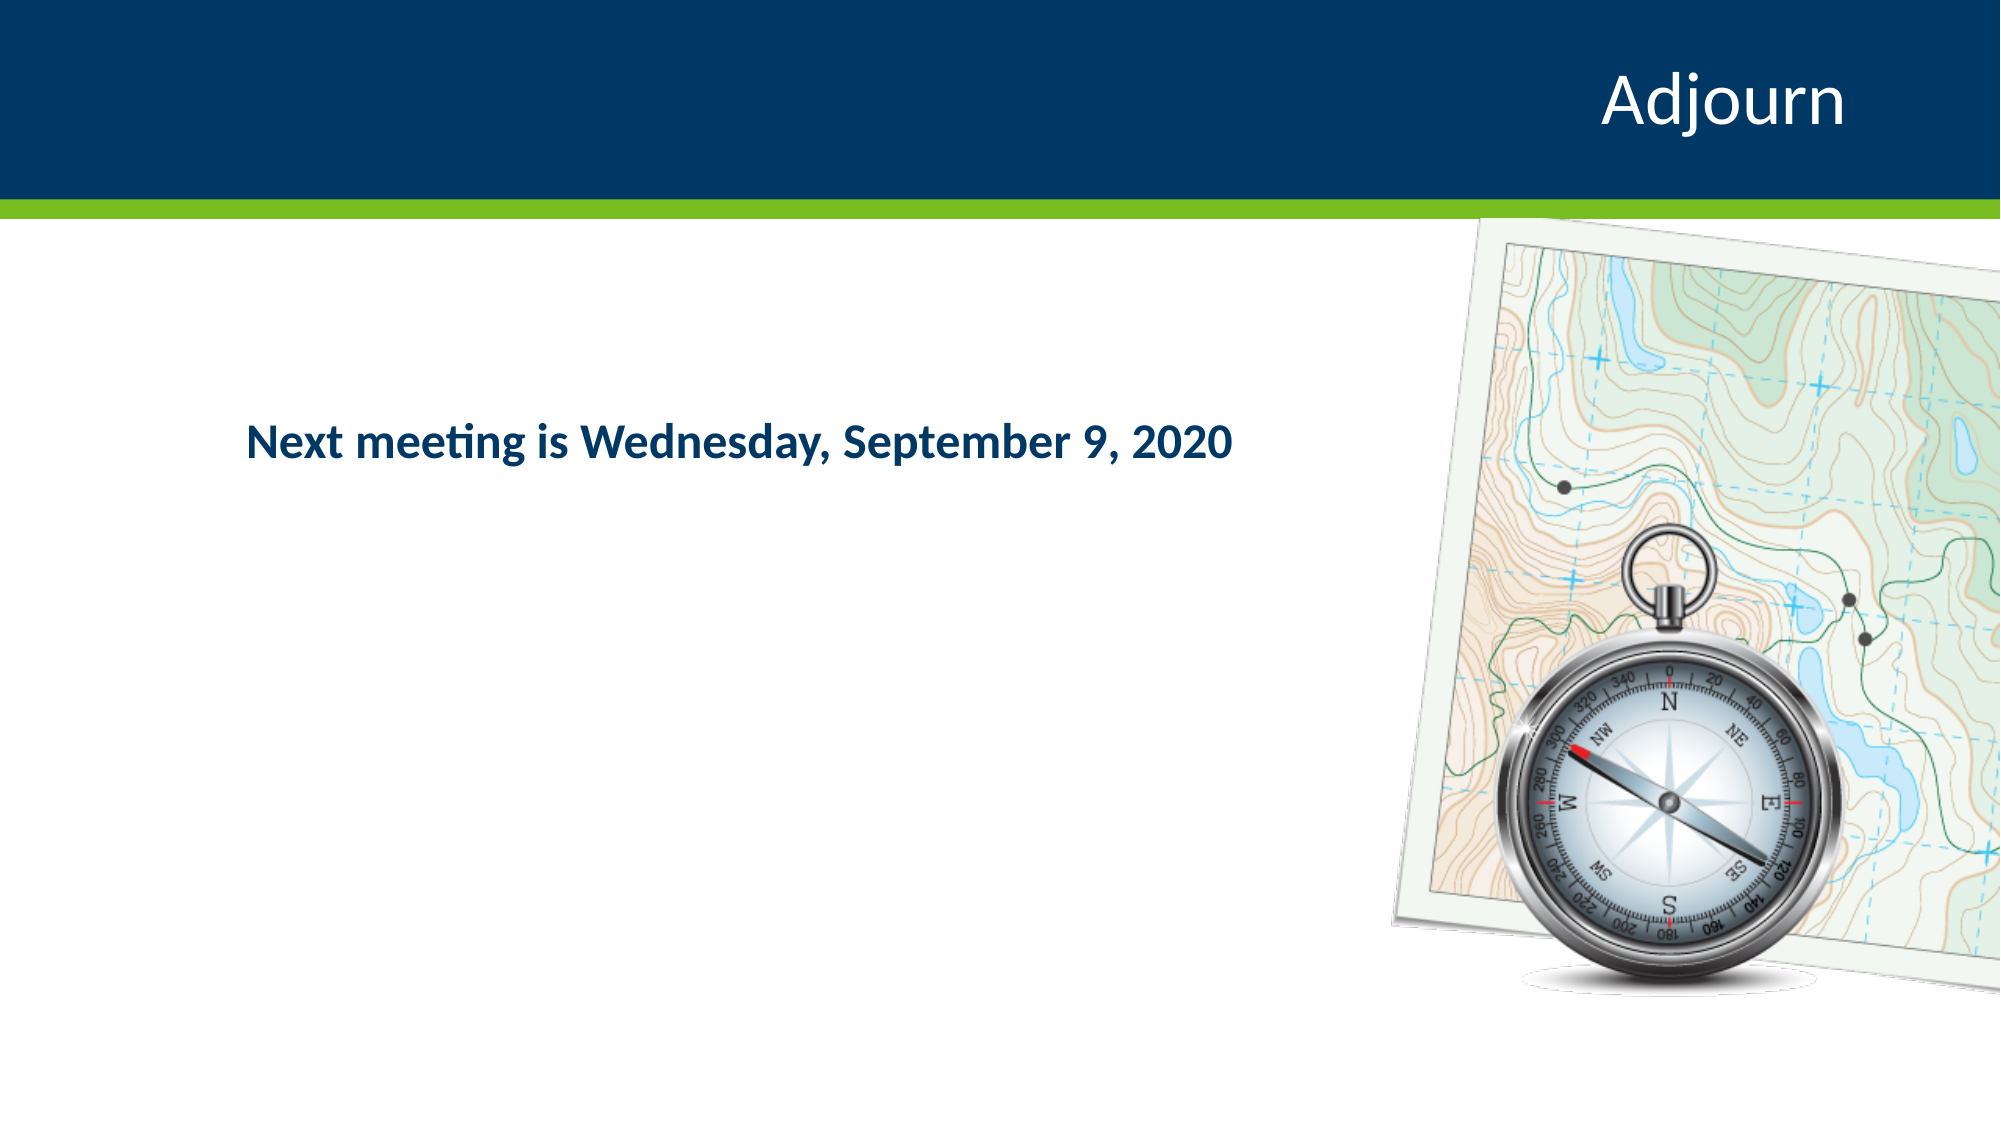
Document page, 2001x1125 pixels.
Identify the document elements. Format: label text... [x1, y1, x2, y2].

picture [1370, 218, 2000, 1006]
list Next meeting is Wednesday, September 9, 2020 [137, 299, 1342, 1014]
title Adjourn [137, 24, 1863, 175]
